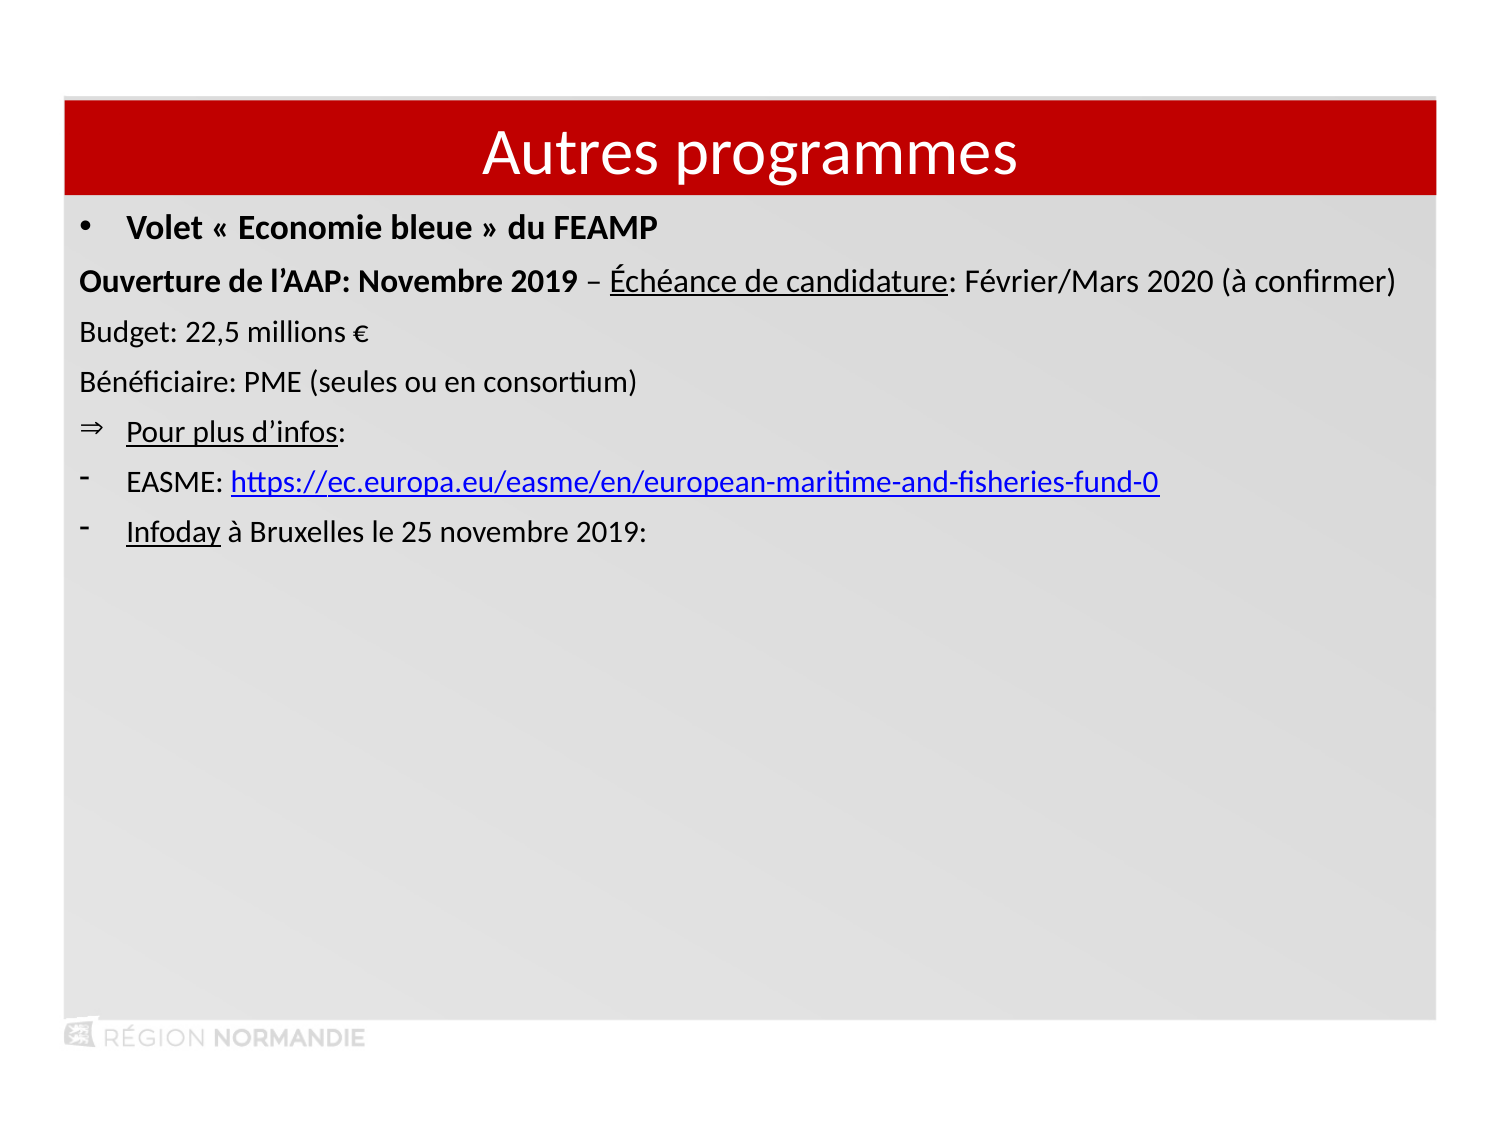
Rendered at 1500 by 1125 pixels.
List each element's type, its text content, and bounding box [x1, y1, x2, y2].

text_box Volet « Economie bleue » du FEAMP Ouverture de l’AAP: Novembre 2019 – Échéance de candidature: Février/Mars 2020 (à confirmer) Budget: 22,5 millions € Bénéficiaire: PME (seules ou en consortium) Pour plus d’infos: EASME: https://ec.europa.eu/easme/en/european-maritime-and-fisheries-fund-0 Infoday à Bruxelles le 25 novembre 2019: [64, 196, 1437, 934]
picture [0, 32, 1500, 1093]
text_box Autres programmes [64, 100, 1437, 196]
